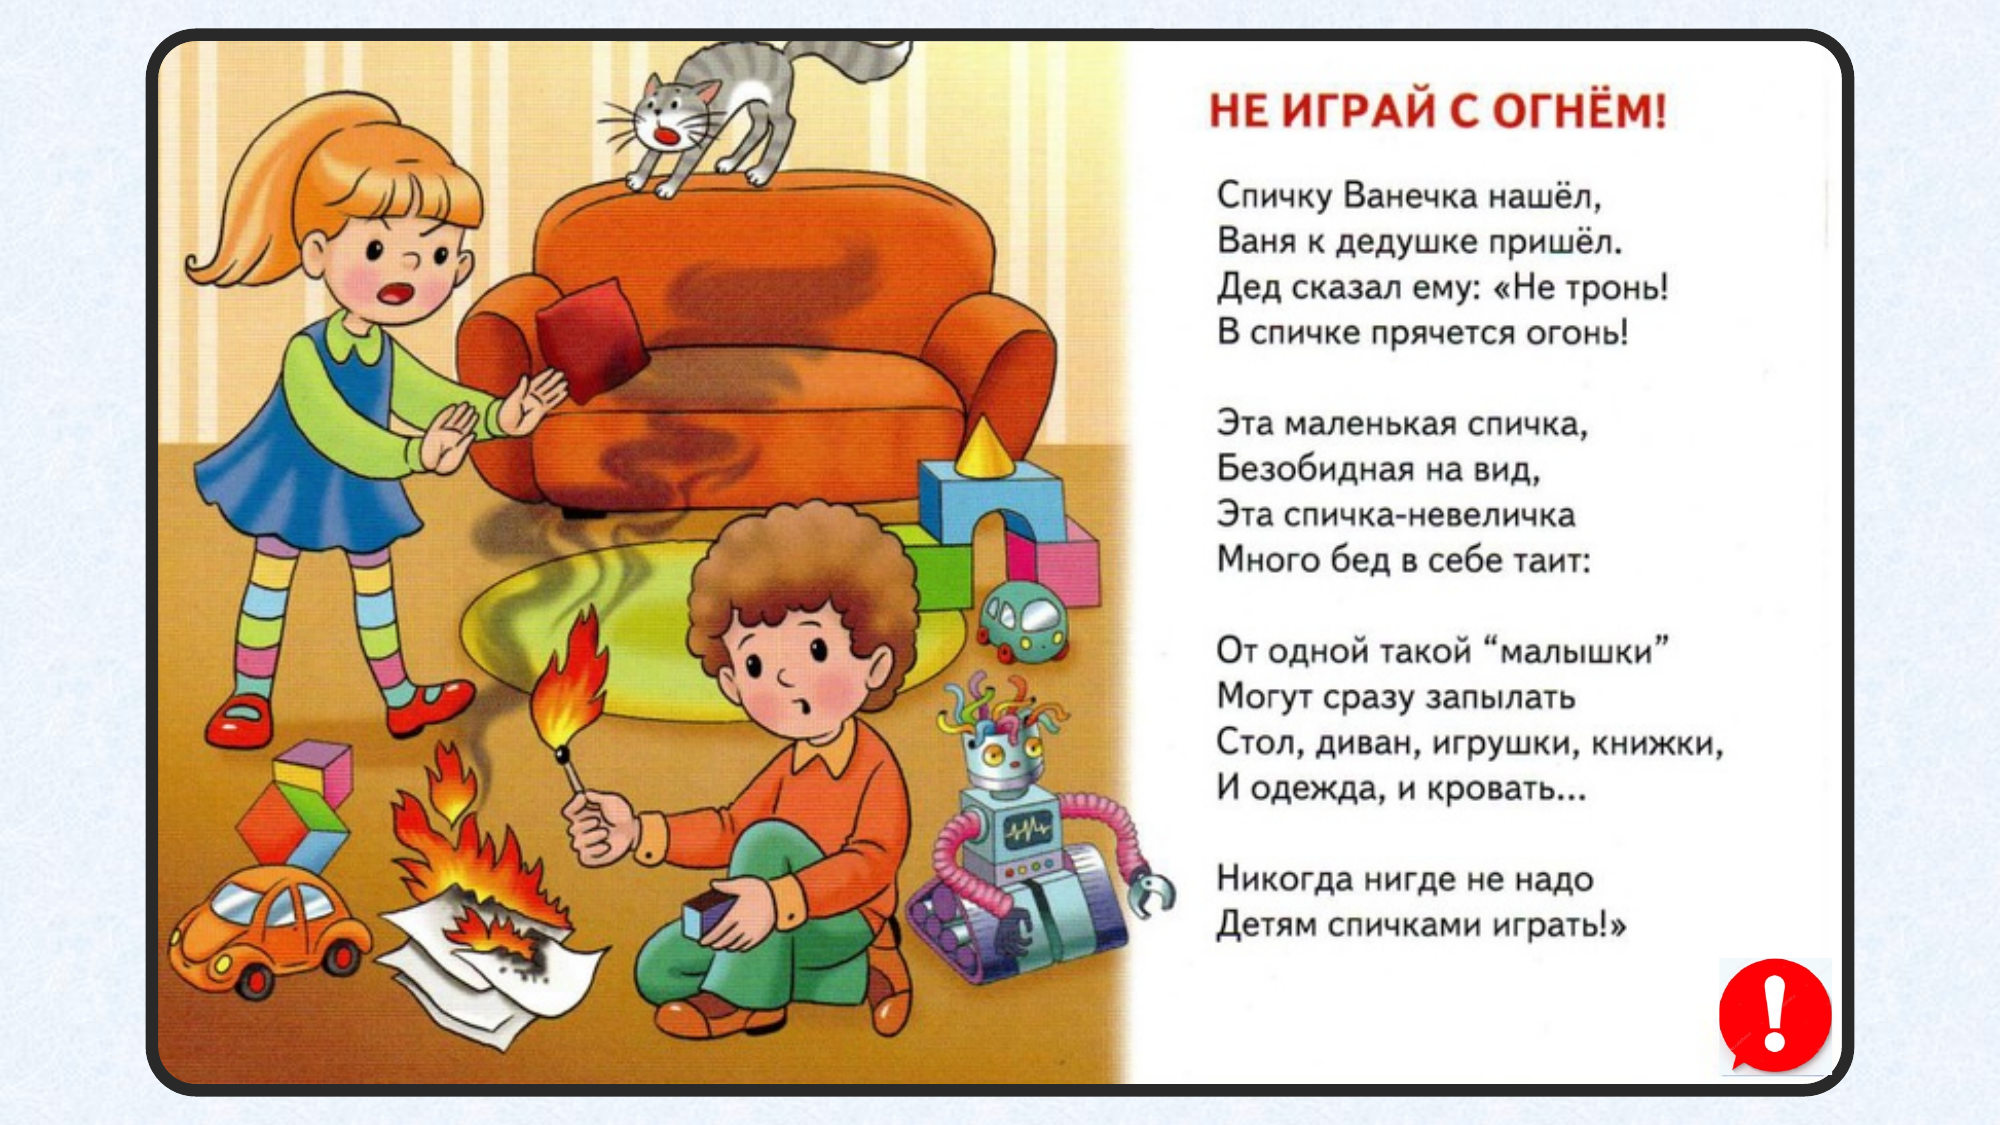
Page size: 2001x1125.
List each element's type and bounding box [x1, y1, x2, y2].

picture [151, 34, 1849, 1091]
